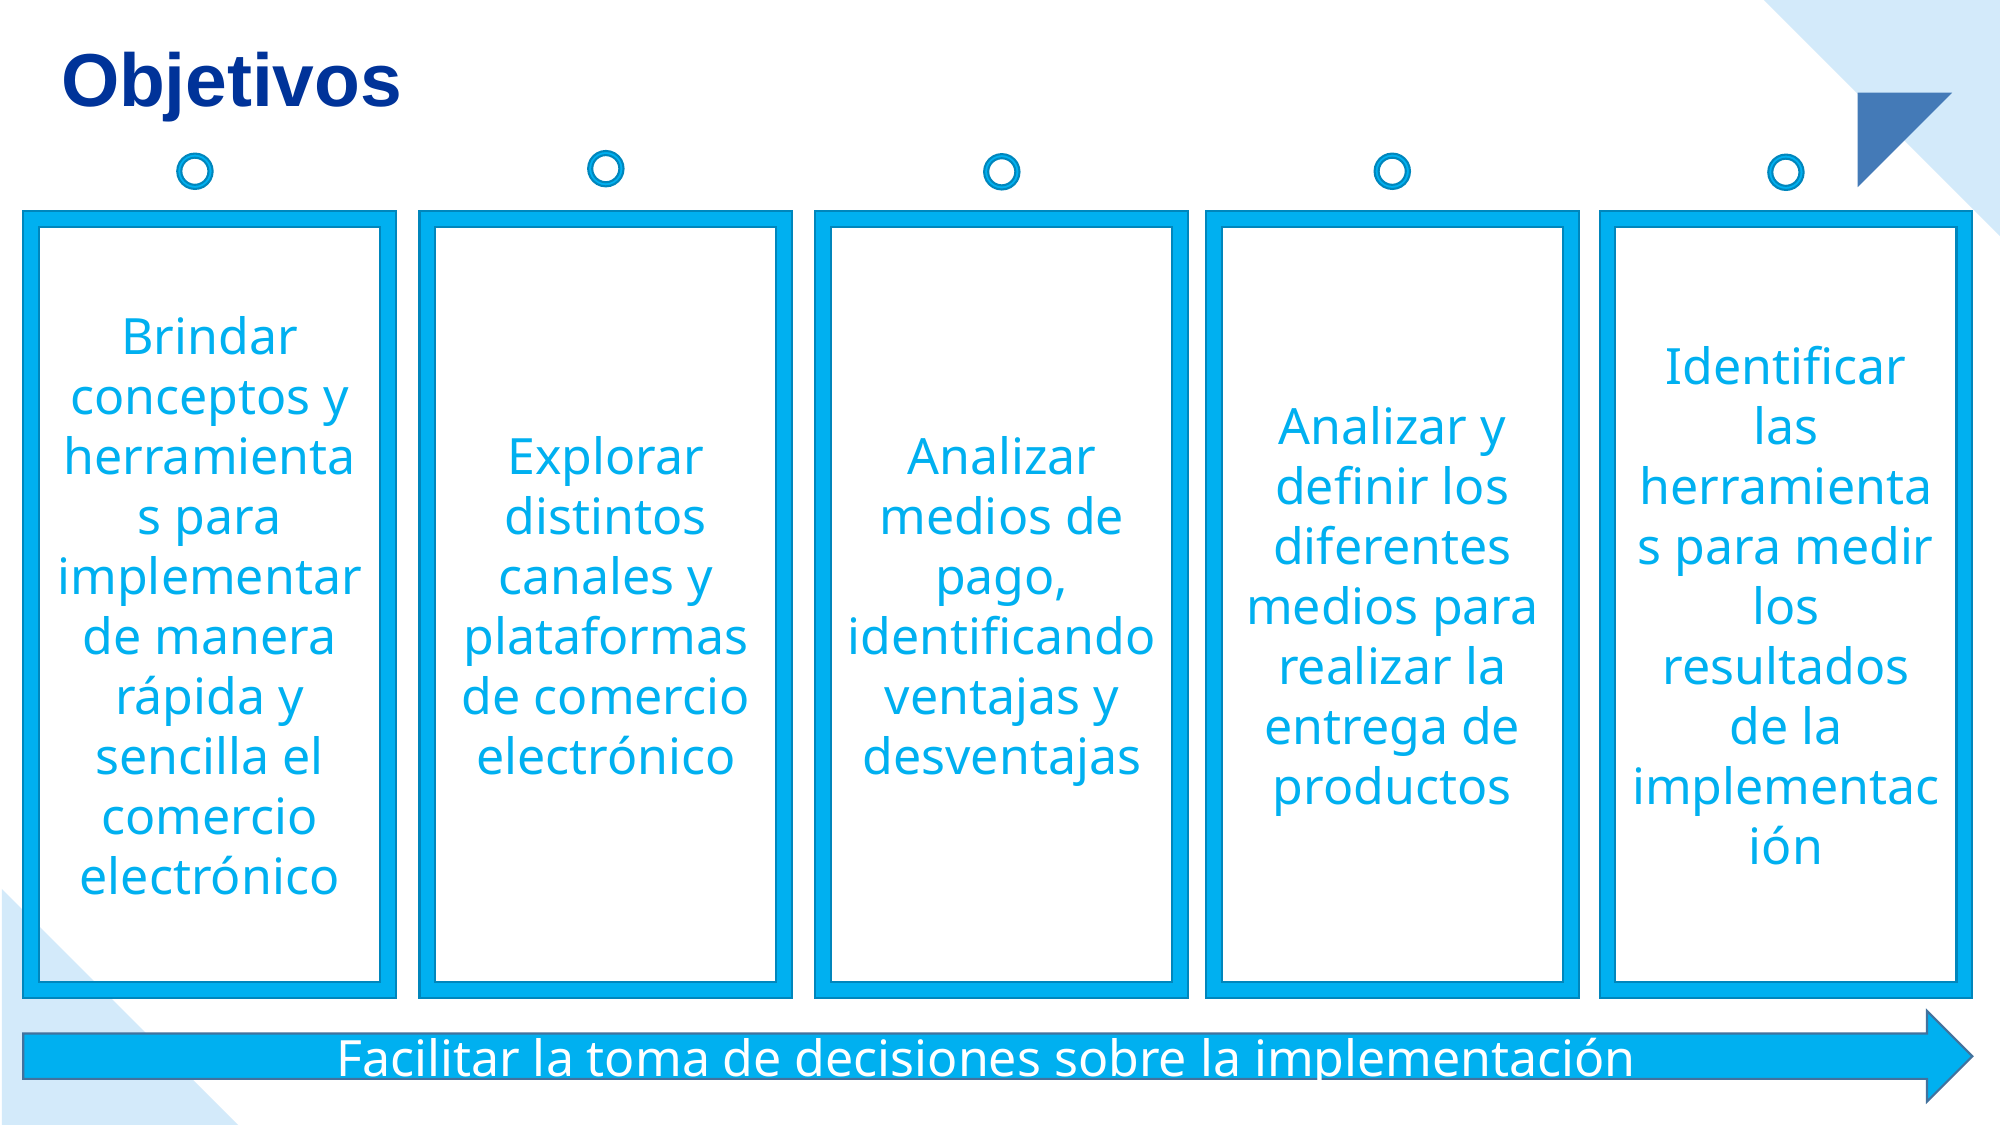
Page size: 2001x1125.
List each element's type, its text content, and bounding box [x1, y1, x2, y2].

text_box Objetivos [46, 34, 418, 130]
text_box Analizar medios de pago, identificando ventajas y desventajas [814, 210, 1189, 999]
text_box Identificar las herramientas para medir los resultados de la implementación [1599, 210, 1973, 999]
text_box [176, 152, 214, 191]
text_box [1767, 153, 1805, 192]
text_box Explorar distintos canales y plataformas de comercio electrónico [418, 210, 793, 999]
text_box [1373, 152, 1412, 191]
text_box Analizar y definir los diferentes medios para realizar la entrega de productos [1205, 210, 1580, 999]
text_box [983, 153, 1021, 191]
text_box Brindar conceptos y herramientas para implementar de manera rápida y sencilla el comercio electrónico [22, 210, 397, 999]
text_box Facilitar la toma de decisiones sobre la implementación [22, 1008, 1974, 1105]
text_box [587, 149, 625, 188]
